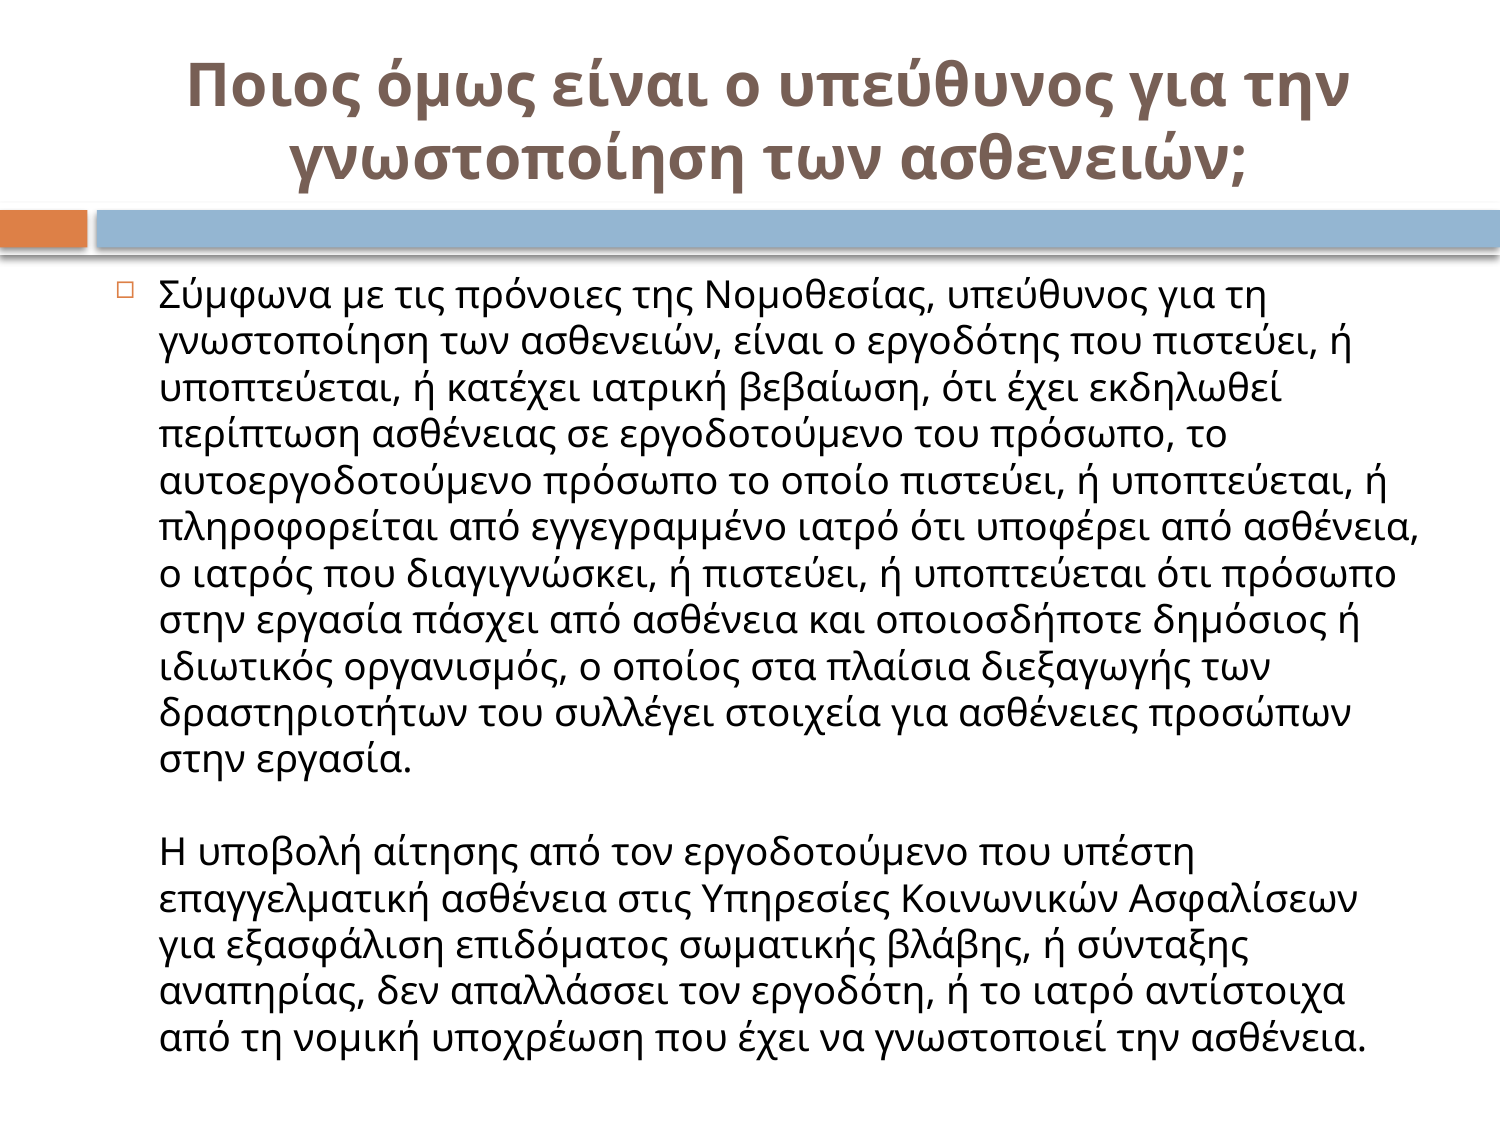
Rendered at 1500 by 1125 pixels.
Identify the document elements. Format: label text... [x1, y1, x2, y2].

list Σύμφωνα με τις πρόνοιες της Νομοθεσίας, υπεύθυνος για τη γνωστοποίηση των ασθενειών, είναι ο εργοδότης που πιστεύει, ή υποπτεύεται, ή κατέχει ιατρική βεβαίωση, ότι έχει εκδηλωθεί περίπτωση ασθένειας σε εργοδοτούμενο του πρόσωπο, το αυτοεργοδοτούμενο πρόσωπο το οποίο πιστεύει, ή υποπτεύεται, ή πληροφορείται από εγγεγραμμένο ιατρό ότι υποφέρει από ασθένεια, ο ιατρός που διαγιγνώσκει, ή πιστεύει, ή υποπτεύεται ότι πρόσωπο στην εργασία πάσχει από ασθένεια και οποιοσδήποτε δημόσιος ή ιδιωτικός οργανισμός, ο οποίος στα πλαίσια διεξαγωγής των δραστηριοτήτων του συλλέγει στοιχεία για ασθένειες προσώπων στην εργασία. Η υποβολή αίτησης από τον εργοδοτούμενο που υπέστη επαγγελματική ασθένεια στις Υπηρεσίες Κοινωνικών Ασφαλίσεων για εξασφάλιση επιδόματος σωματικής βλάβης, ή σύνταξης αναπηρίας, δεν απαλλάσσει τον εργοδότη, ή το ιατρό αντίστοιχα από τη νομική υποχρέωση που έχει να γνωστοποιεί την ασθένεια. [100, 262, 1438, 1090]
title Ποιος όμως είναι ο υπεύθυνος για την γνωστοποίηση των ασθενειών; [100, 37, 1438, 200]
